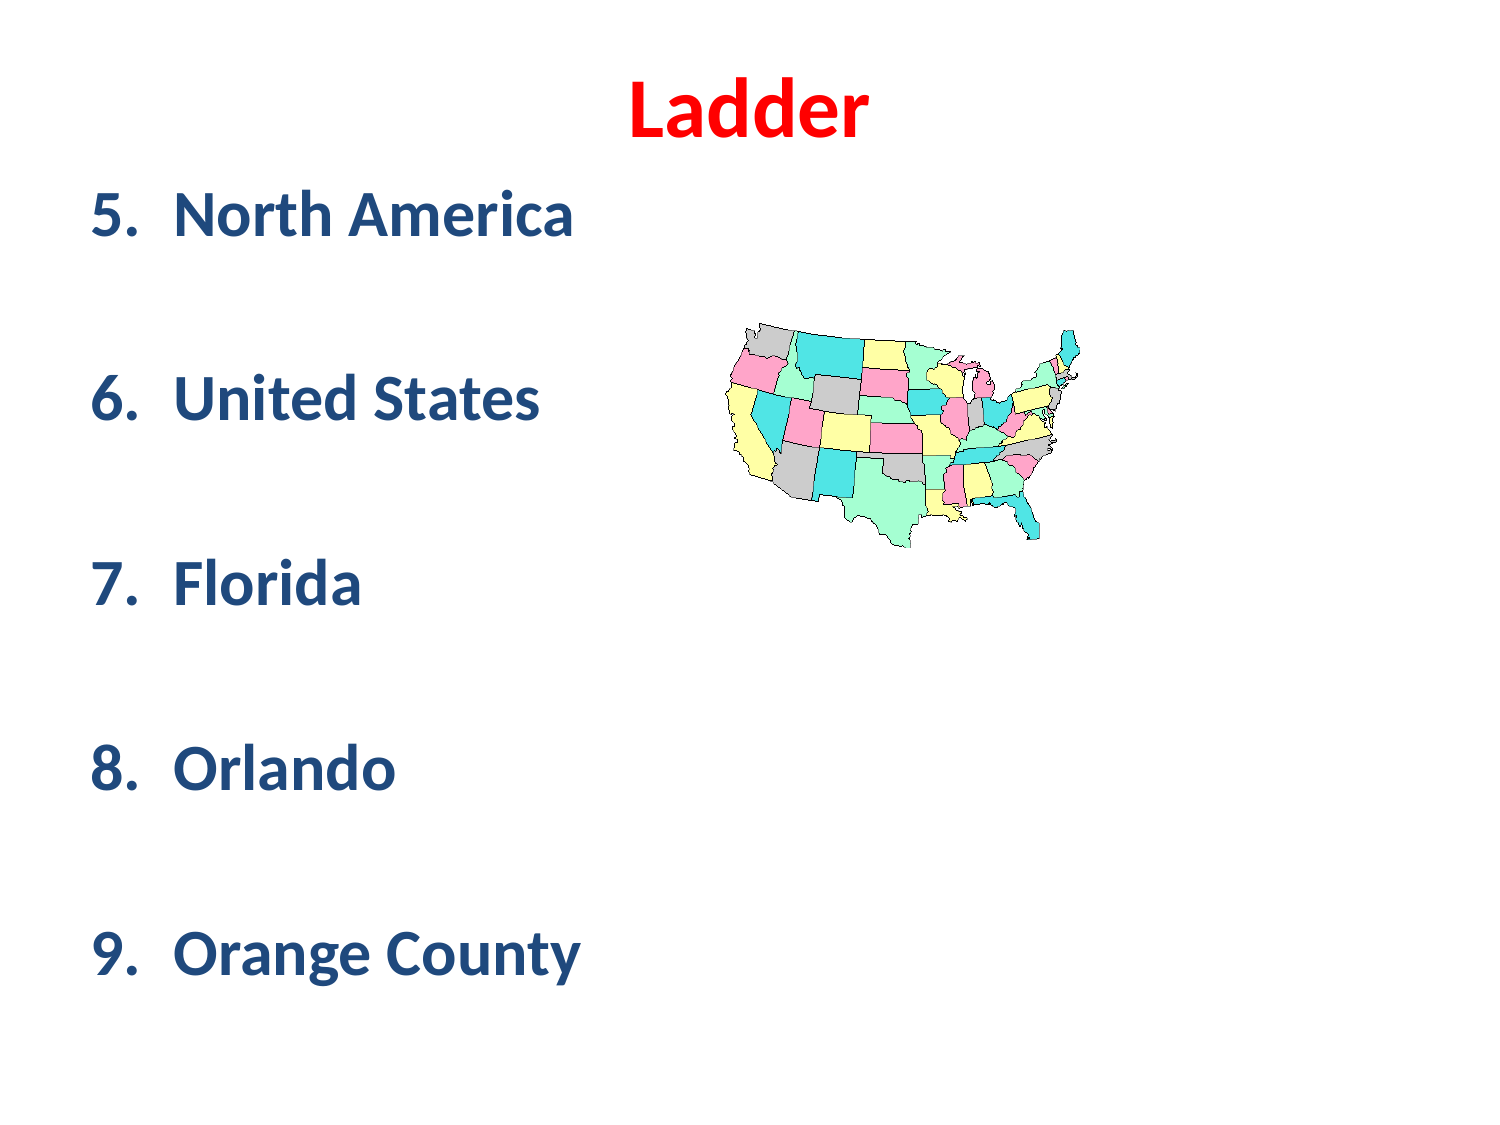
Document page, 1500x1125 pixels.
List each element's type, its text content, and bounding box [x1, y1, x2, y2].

picture [724, 322, 1081, 548]
list North America United States Florida Orlando Orange County [75, 162, 1425, 1005]
title Ladder [75, 45, 1425, 162]
